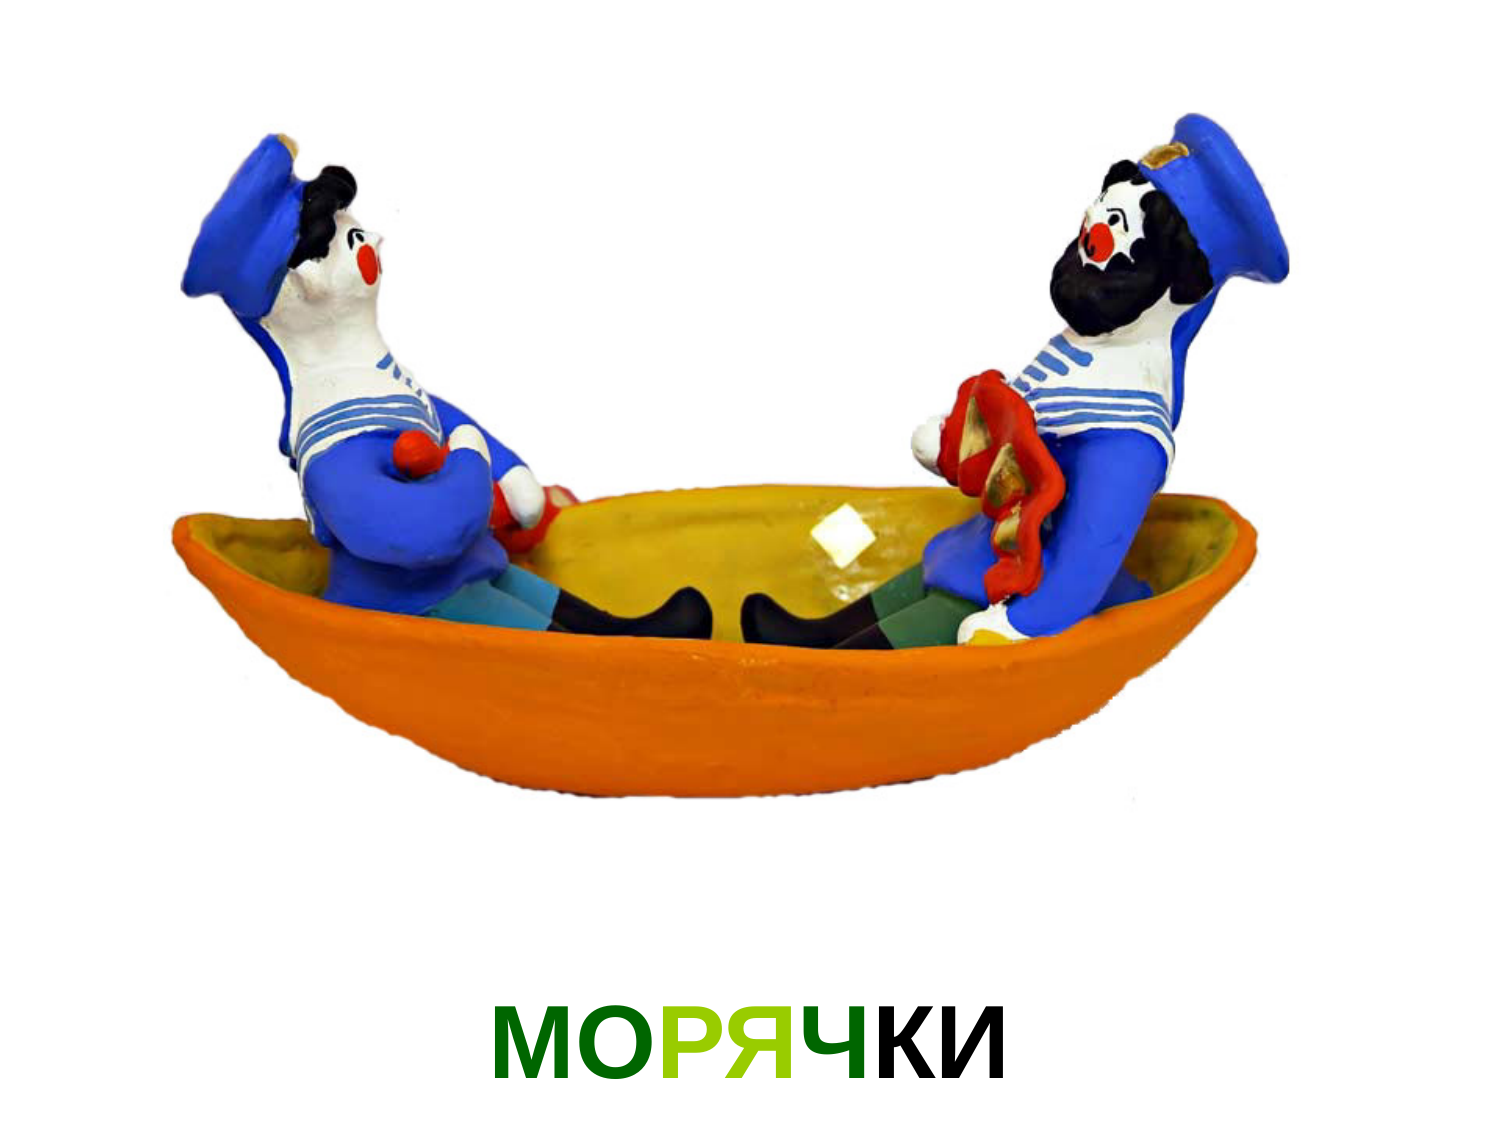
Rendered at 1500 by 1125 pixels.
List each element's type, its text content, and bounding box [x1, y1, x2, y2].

picture [162, 87, 1338, 837]
text_box МОРЯЧКИ [0, 948, 1500, 1124]
